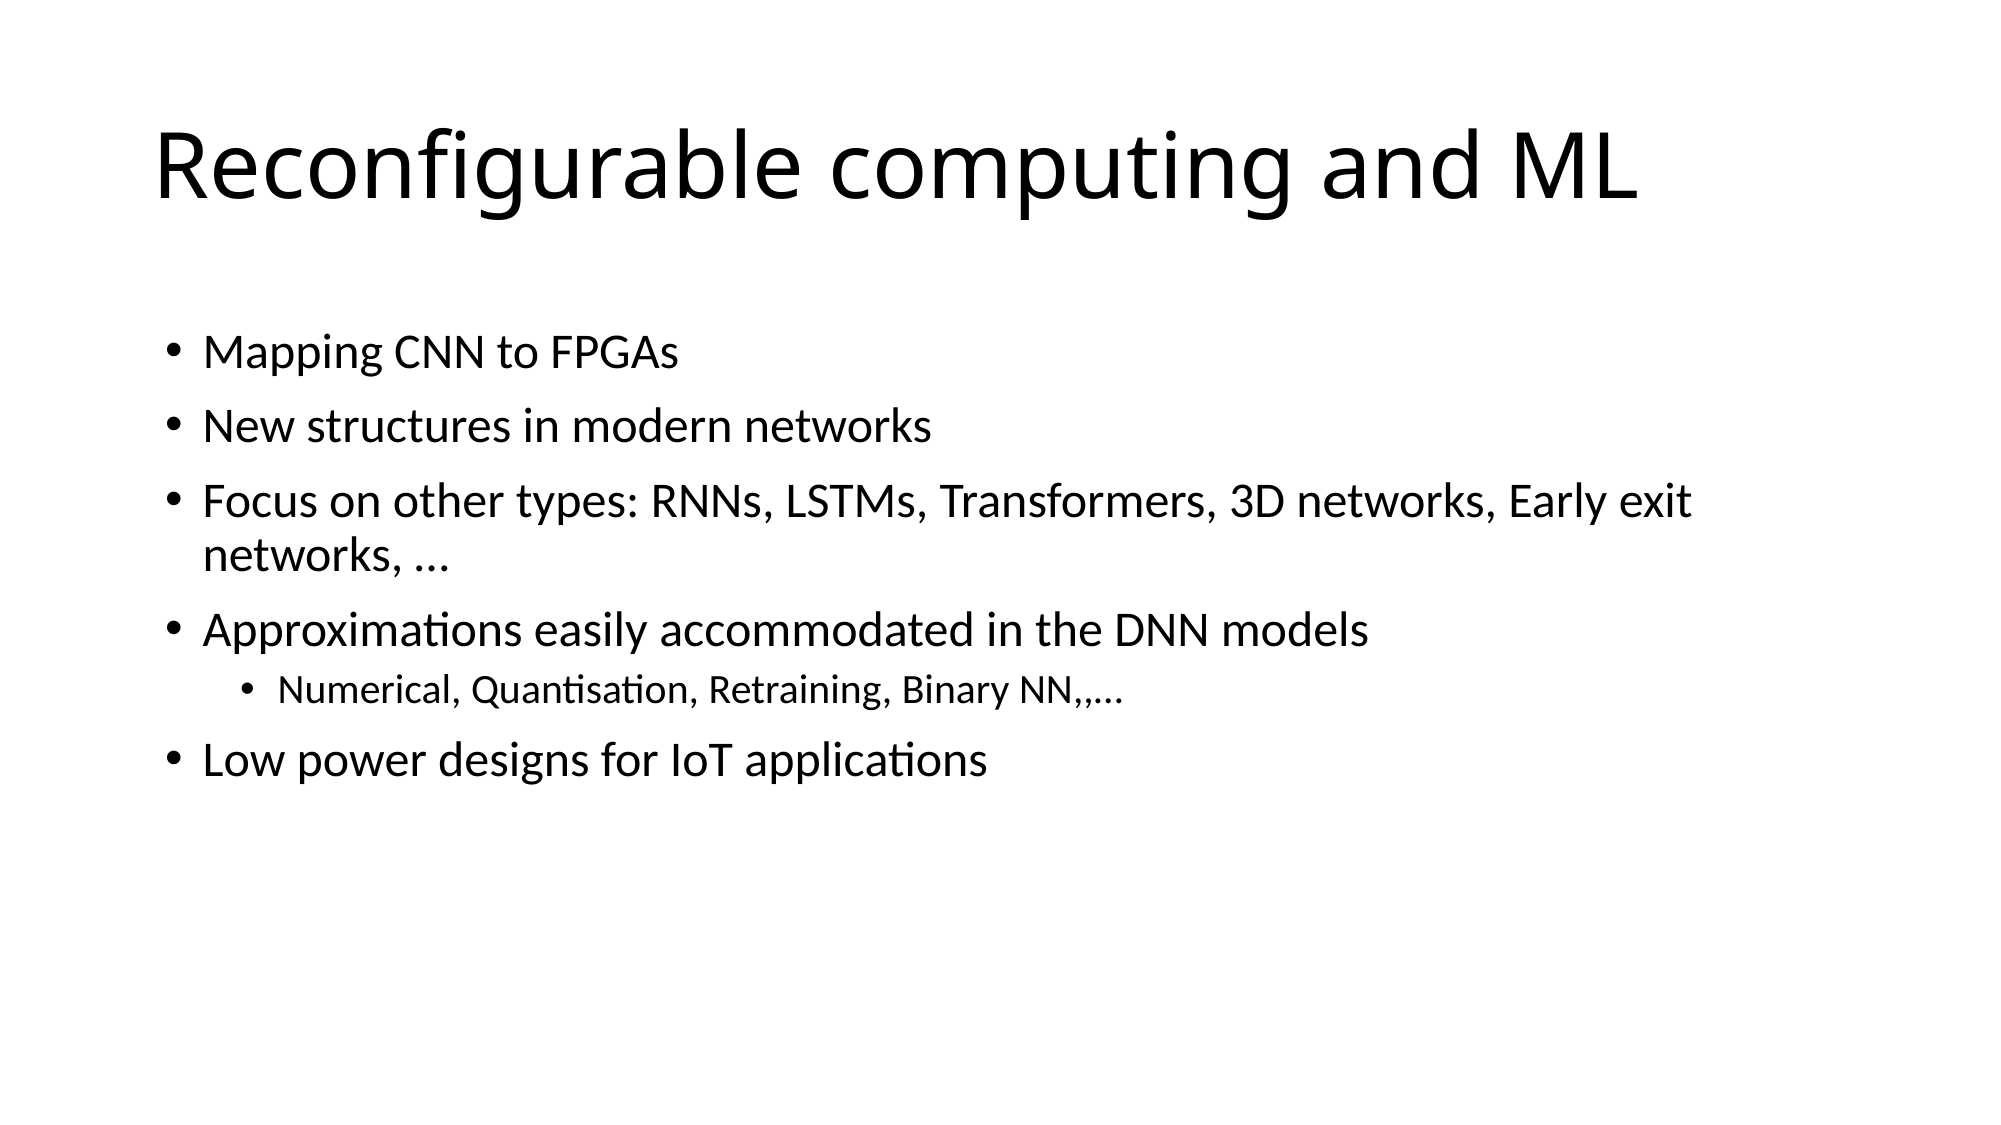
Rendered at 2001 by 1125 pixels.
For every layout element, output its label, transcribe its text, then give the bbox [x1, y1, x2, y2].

title Reconfigurable computing and ML [137, 59, 1863, 278]
list Mapping CNN to FPGAs New structures in modern networks Focus on other types: RNNs, LSTMs, Transformers, 3D networks, Early exit networks, … Approximations easily accommodated in the DNN models Numerical, Quantisation, Retraining, Binary NN,,… Low power designs for IoT applications [149, 317, 1850, 995]
